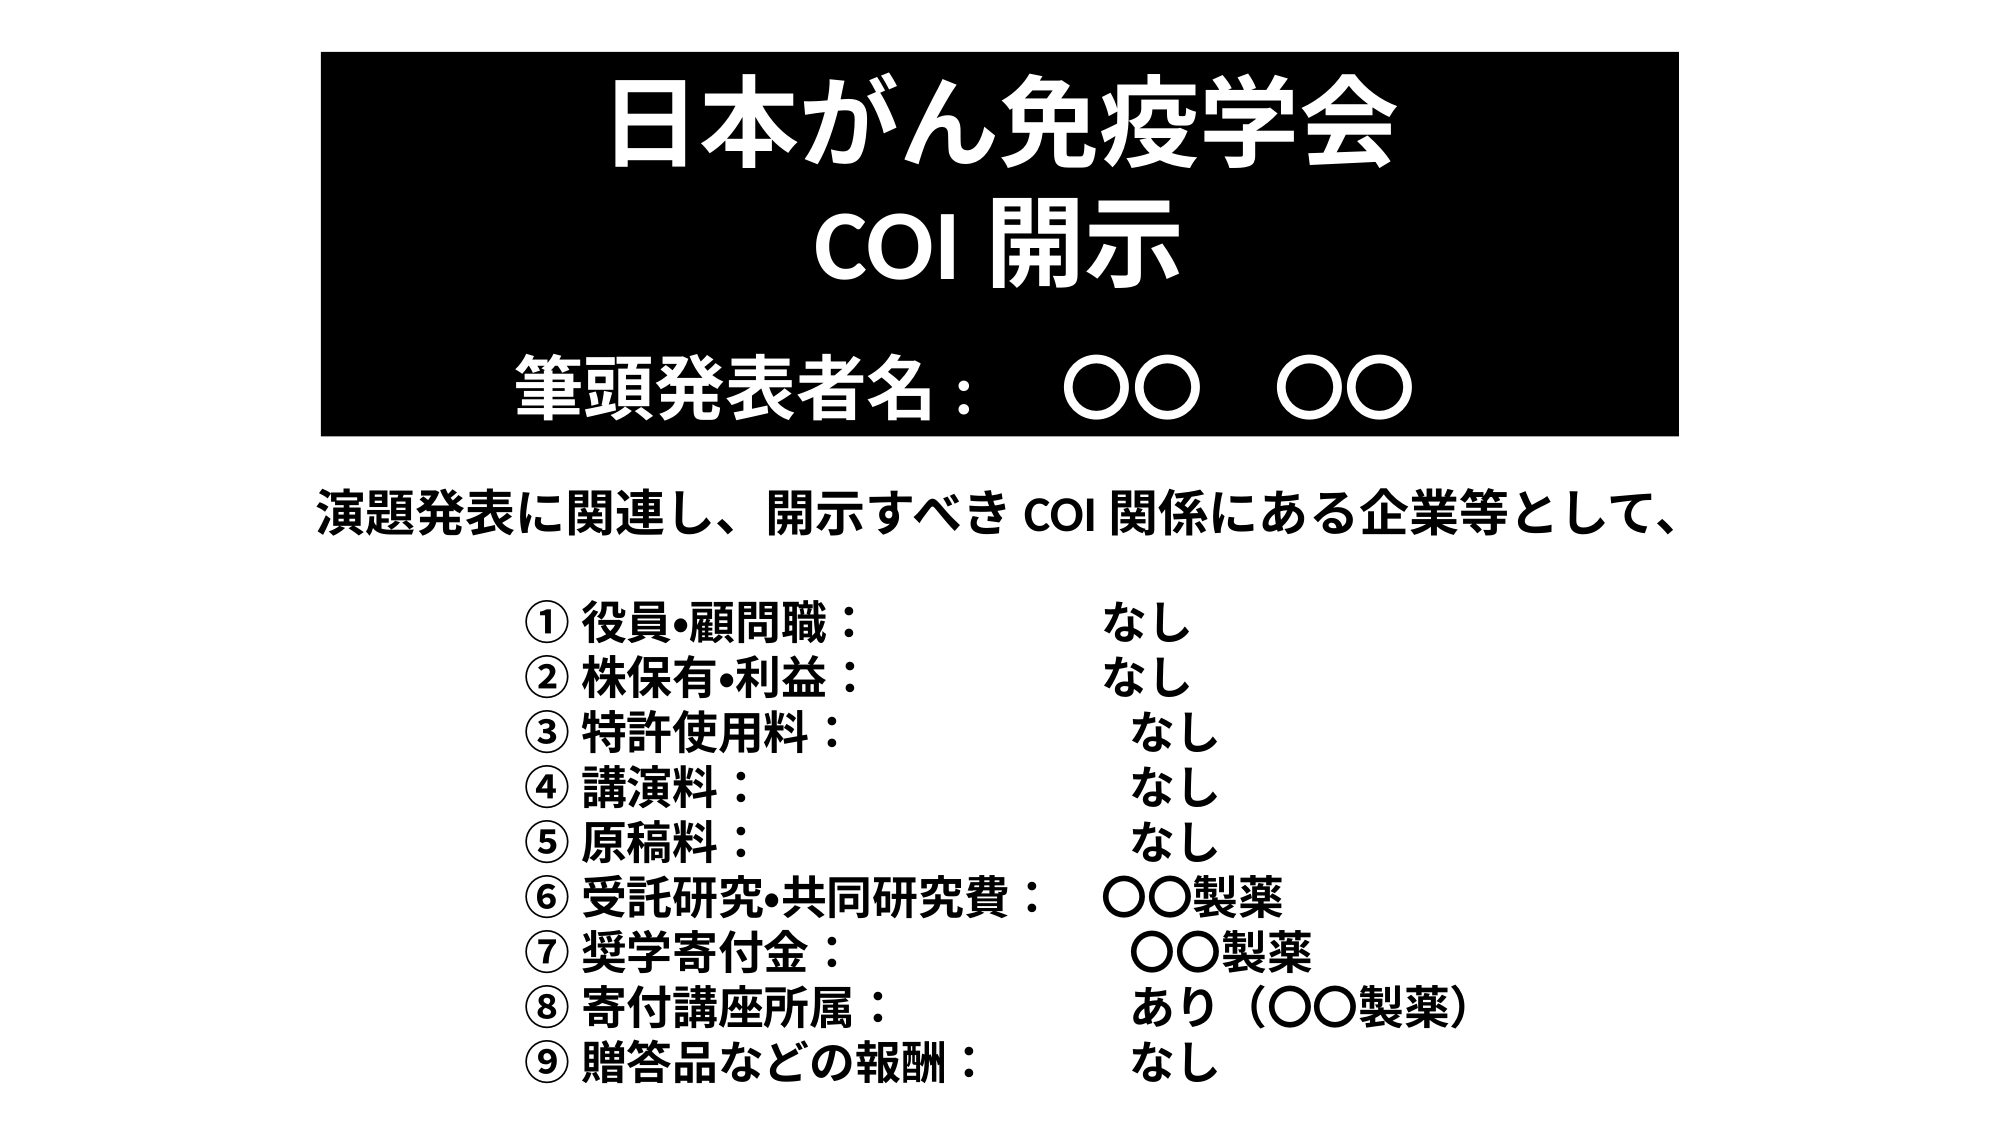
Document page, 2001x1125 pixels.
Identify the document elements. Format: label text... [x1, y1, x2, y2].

text_box ①役員・顧問職： なし ②株保有・利益： なし ③特許使用料： なし ④講演料： なし ⑤原稿料： なし ⑥受託研究・共同研究費： 〇〇製薬 ⑦奨学寄付金： 〇〇製薬 ⑧寄付講座所属： あり（〇〇製薬） ⑨贈答品などの報酬： なし [509, 586, 1581, 1096]
text_box 演題発表に関連し、開示すべきCOI関係にある企業等として、 [300, 474, 2000, 550]
text_box 日本がん免疫学会 COI開示 筆頭発表者名: 〇〇 〇〇 [320, 51, 1679, 437]
